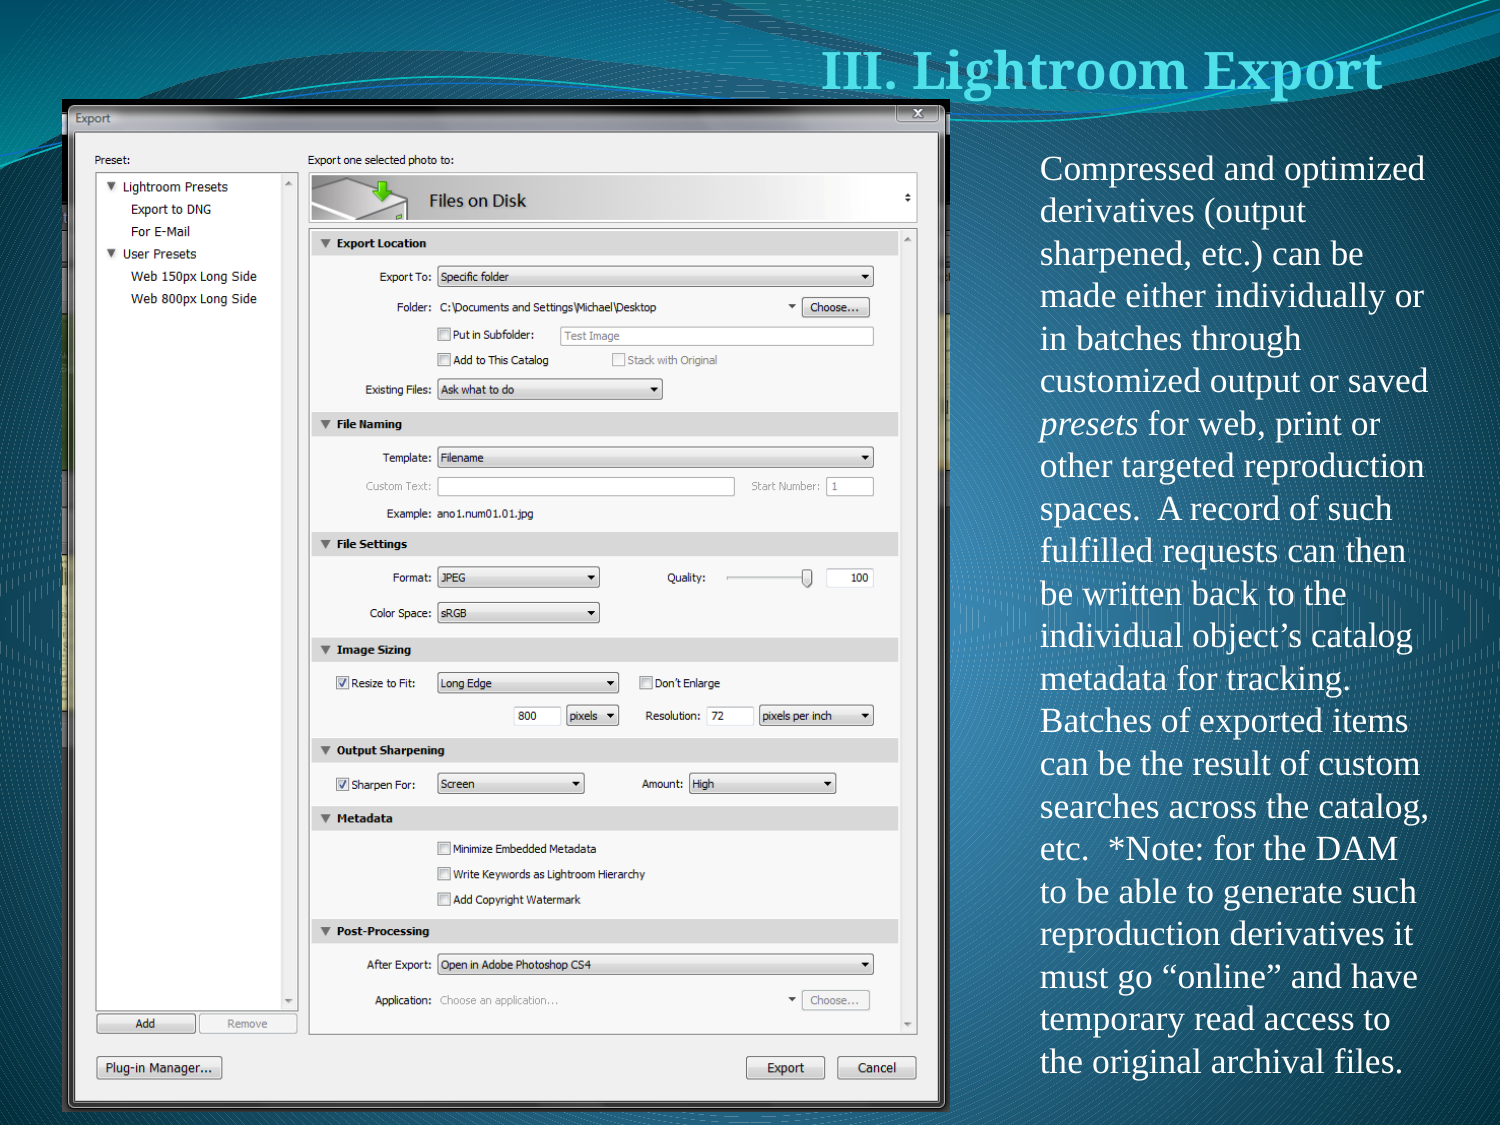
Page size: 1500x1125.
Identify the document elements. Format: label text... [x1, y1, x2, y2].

picture [62, 99, 951, 1112]
text_box III. Lightroom Export [112, 37, 1388, 100]
text_box Compressed and optimized derivatives (output sharpened, etc.) can be made either individually or in batches through customized output or saved presets for web, print or other targeted reproduction spaces. A record of such fulfilled requests can then be written back to the individual object’s catalog metadata for tracking. Batches of exported items can be the result of custom searches across the catalog, etc. *Note: for the DAM to be able to generate such reproduction derivatives it must go “online” and have temporary read access to the original archival files. [1025, 137, 1450, 1088]
